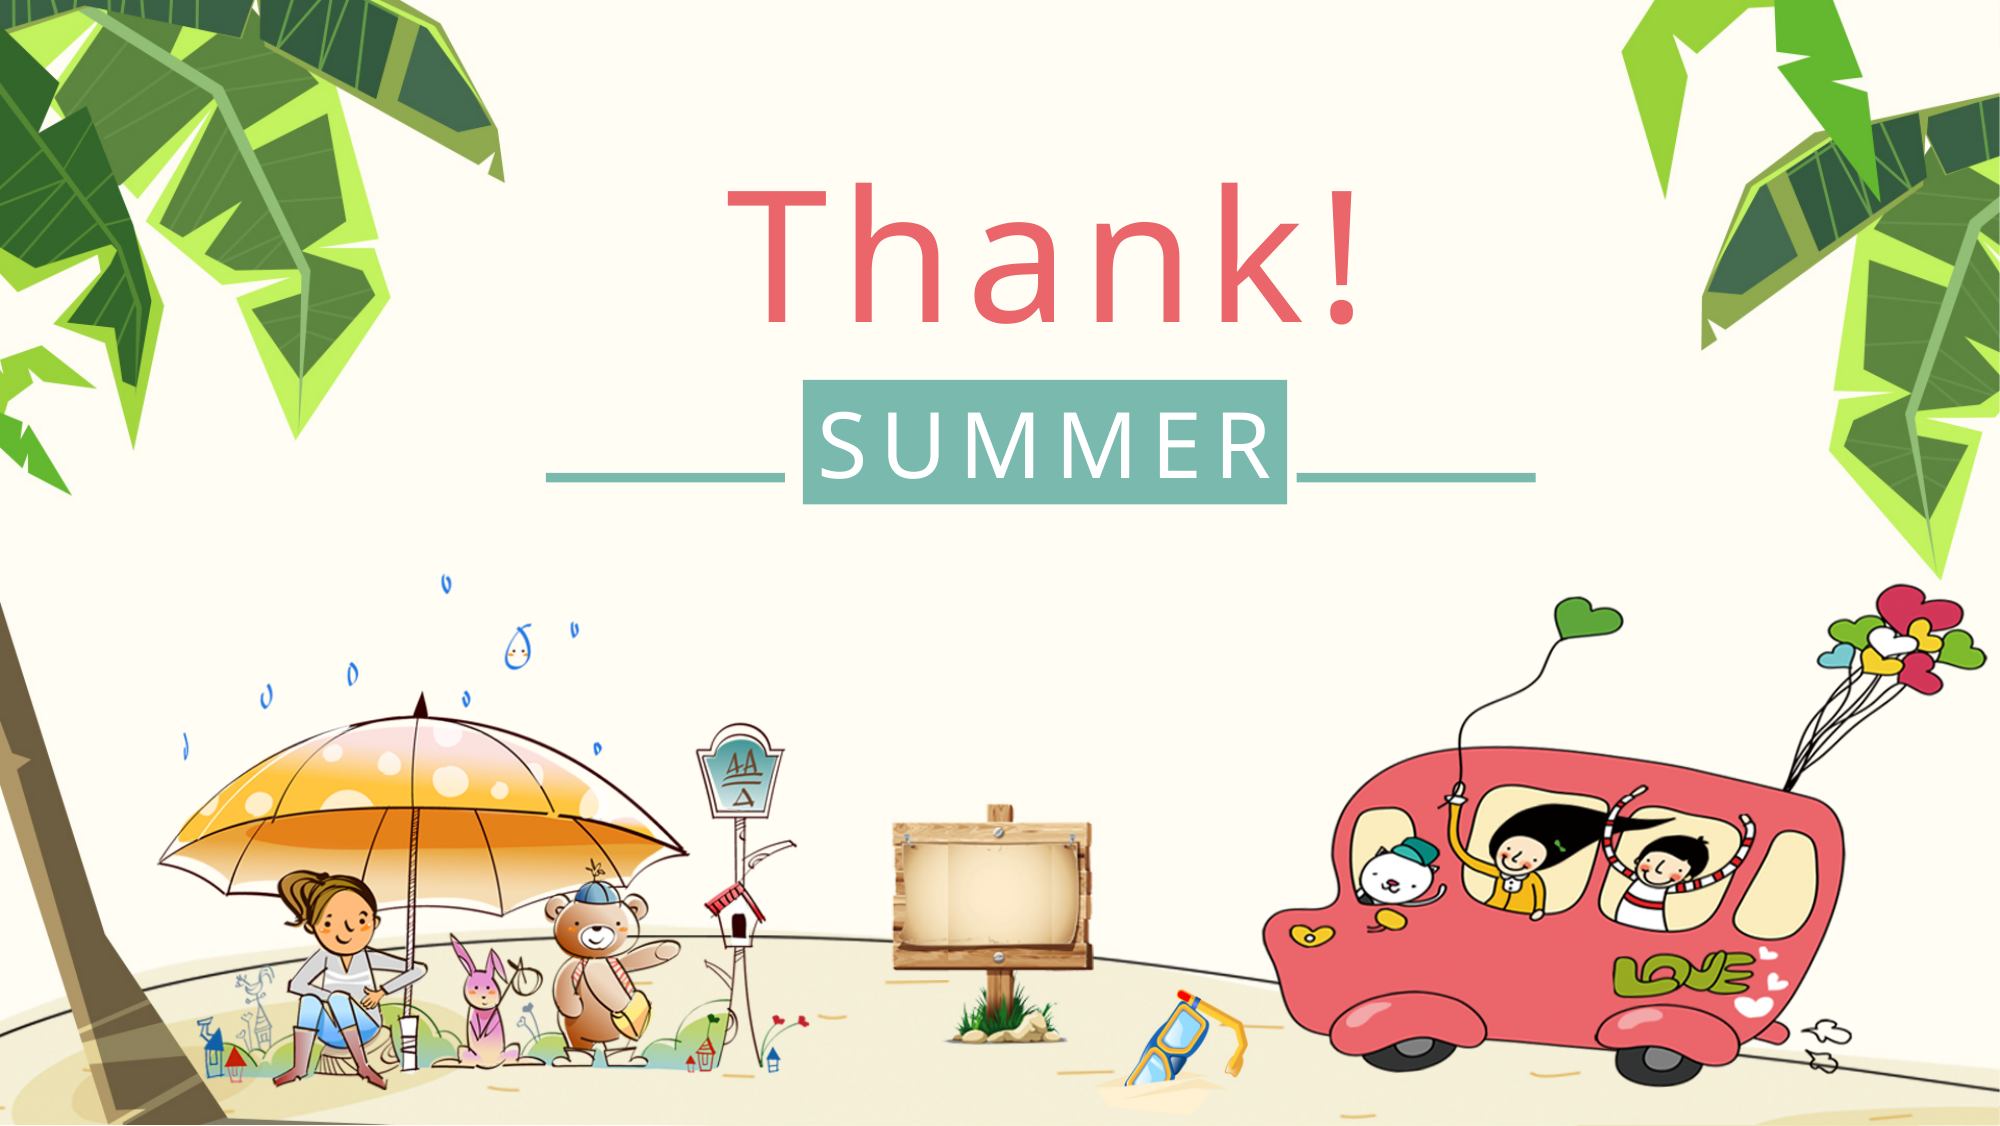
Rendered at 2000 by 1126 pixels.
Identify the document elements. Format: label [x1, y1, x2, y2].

picture [0, 0, 2000, 1126]
text_box [545, 379, 1536, 507]
